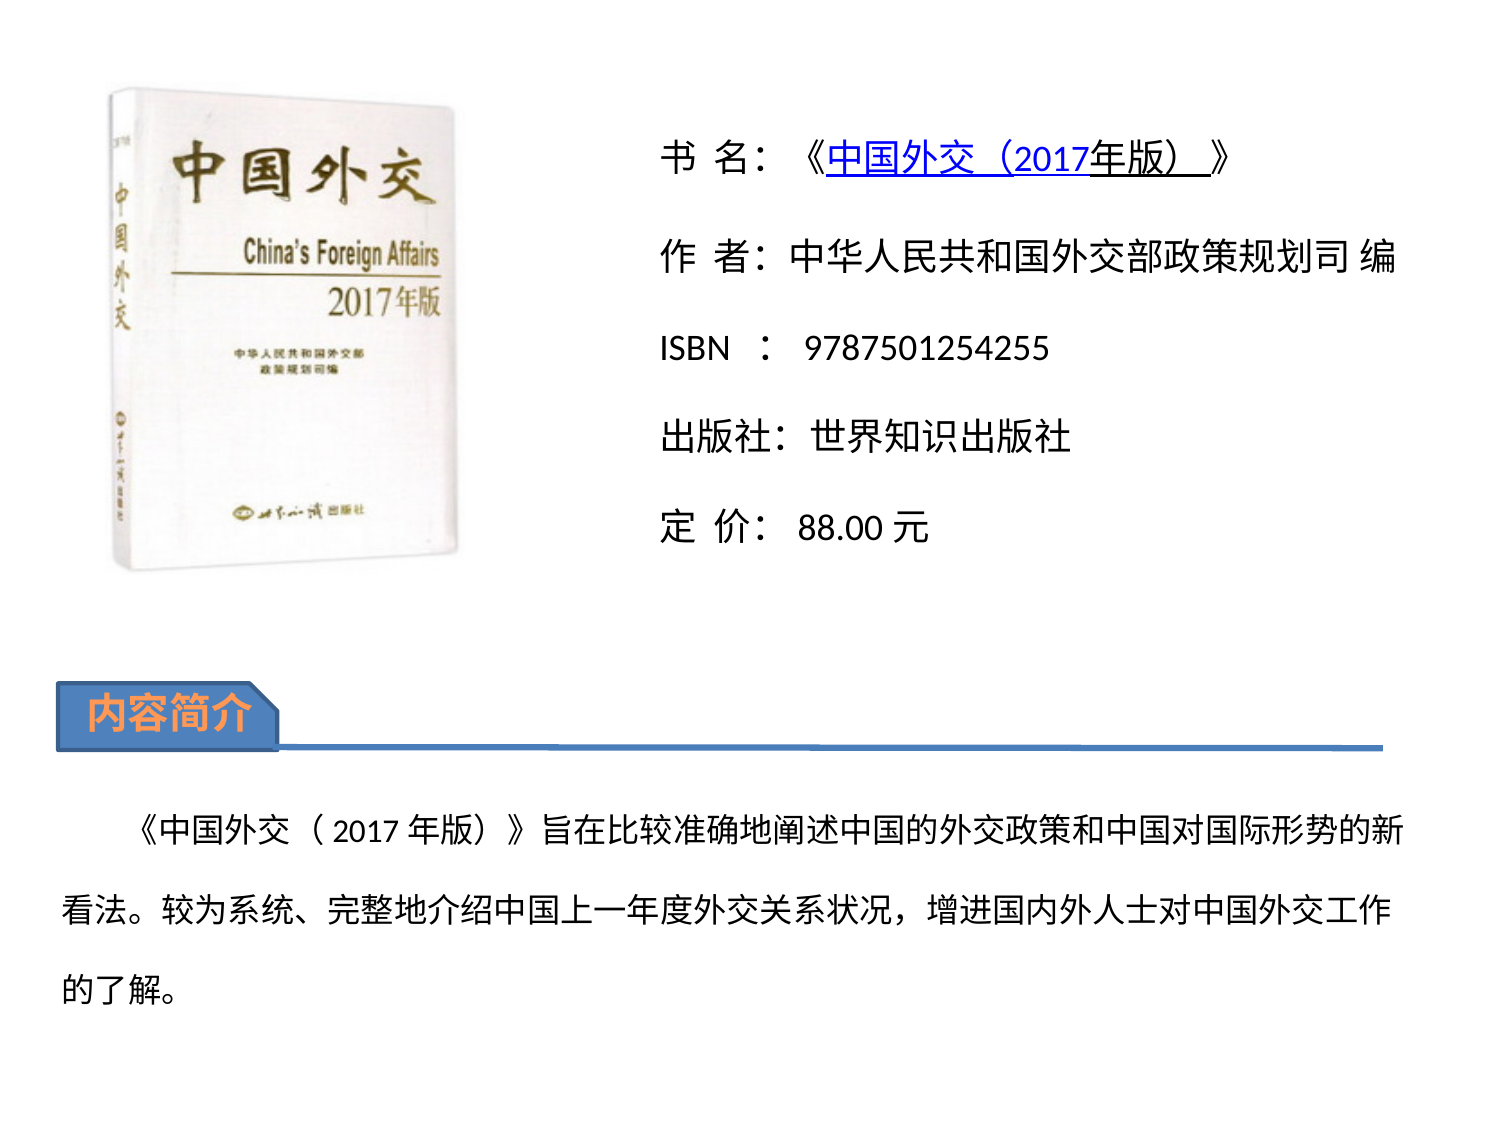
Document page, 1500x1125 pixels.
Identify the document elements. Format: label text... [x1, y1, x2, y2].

text_box 《中国外交（2017年版）》旨在比较准确地阐述中国的外交政策和中国对国际形势的新看法。较为系统、完整地介绍中国上一年度外交关系状况，增进国内外人士对中国外交工作的了解。 [46, 761, 1430, 1017]
picture [105, 81, 466, 575]
text_box 书 名：《中国外交（2017年版） 》 作 者：中华人民共和国外交部政策规划司 编 ISBN ：9787501254255 出版社：世界知识出版社 定 价：88.00元 [644, 126, 1500, 556]
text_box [57, 679, 1383, 751]
